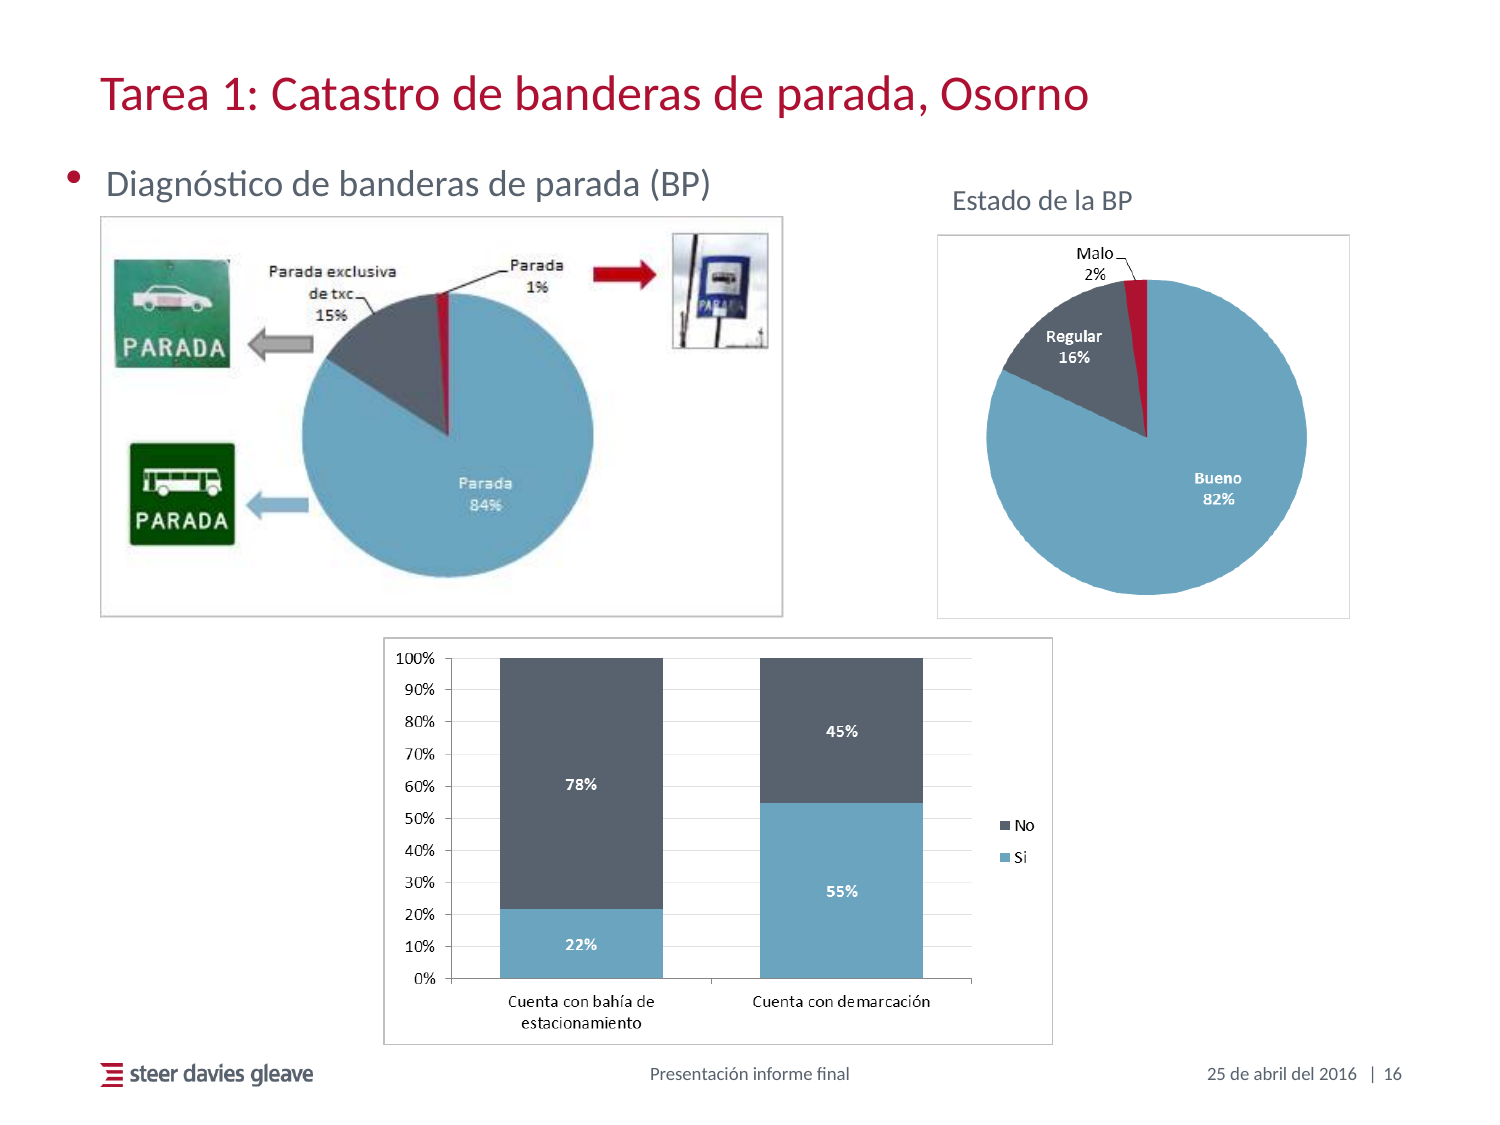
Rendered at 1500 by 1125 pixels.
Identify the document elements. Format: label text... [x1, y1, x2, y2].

footer Presentación informe final [348, 1043, 1152, 1104]
picture [100, 215, 785, 619]
slide_number 16 [1364, 1043, 1403, 1104]
slide_number 25 de abril del 2016 [1174, 1043, 1358, 1104]
text_box Estado de la BP [937, 173, 1363, 224]
picture [937, 234, 1351, 619]
picture [100, 1063, 313, 1087]
picture [383, 637, 1053, 1046]
text_box Diagnóstico de banderas de parada (BP) [53, 151, 894, 246]
text_box Tarea 1: Catastro de banderas de parada, Osorno [100, 66, 1403, 128]
